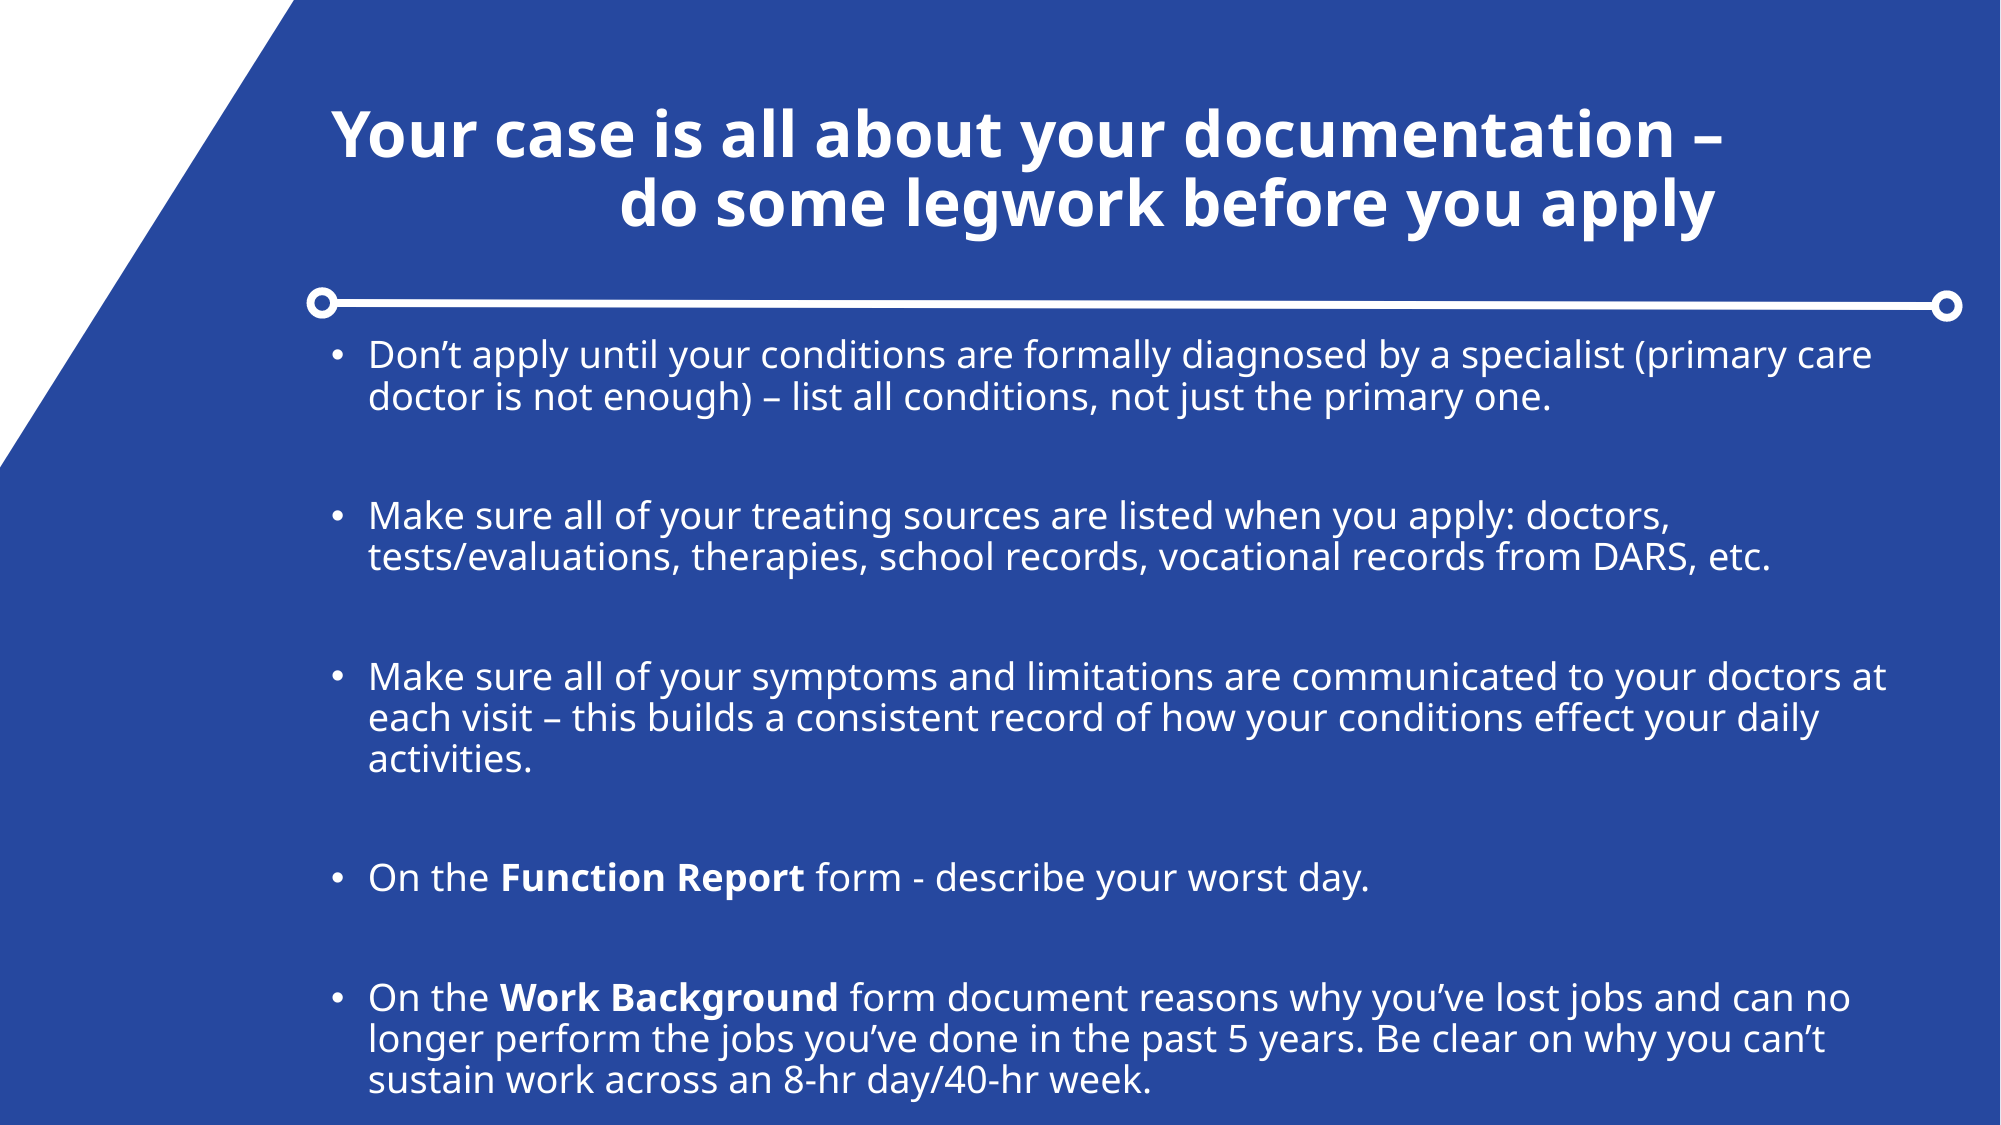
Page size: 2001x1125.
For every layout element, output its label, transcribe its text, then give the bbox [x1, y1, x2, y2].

list Don’t apply until your conditions are formally diagnosed by a specialist (primary care doctor is not enough) – list all conditions, not just the primary one. Make sure all of your treating sources are listed when you apply: doctors, tests/evaluations, therapies, school records, vocational records from DARS, etc. Make sure all of your symptoms and limitations are communicated to your doctors at each visit – this builds a consistent record of how your conditions effect your daily activities. On the Function Report form - describe your worst day. On the Work Background form document reasons why you’ve lost jobs and can no longer perform the jobs you’ve done in the past 5 years. Be clear on why you can’t sustain work across an 8-hr day/40-hr week. [316, 328, 1947, 1114]
title Your case is all about your documentation – do some legwork before you apply [316, 62, 1947, 280]
picture [0, 0, 2001, 1125]
